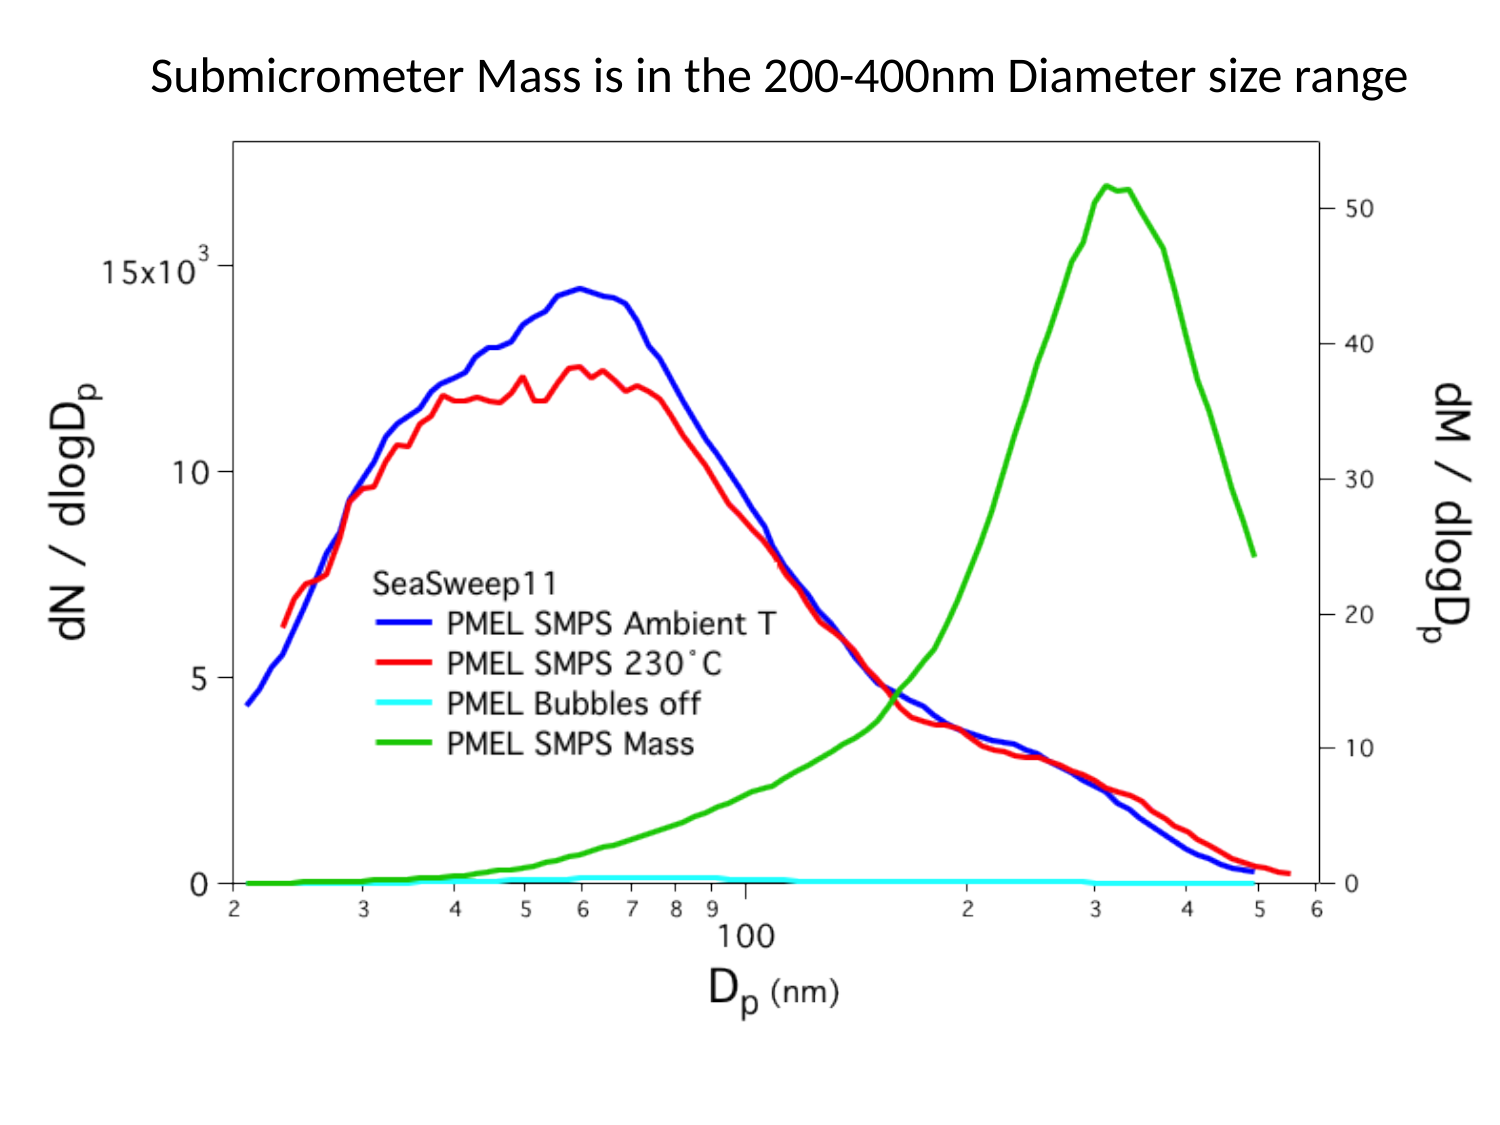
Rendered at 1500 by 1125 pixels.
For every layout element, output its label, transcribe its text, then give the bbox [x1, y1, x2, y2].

picture [0, 102, 1481, 1024]
text_box Submicrometer Mass is in the 200-400nm Diameter size range [135, 35, 1425, 101]
